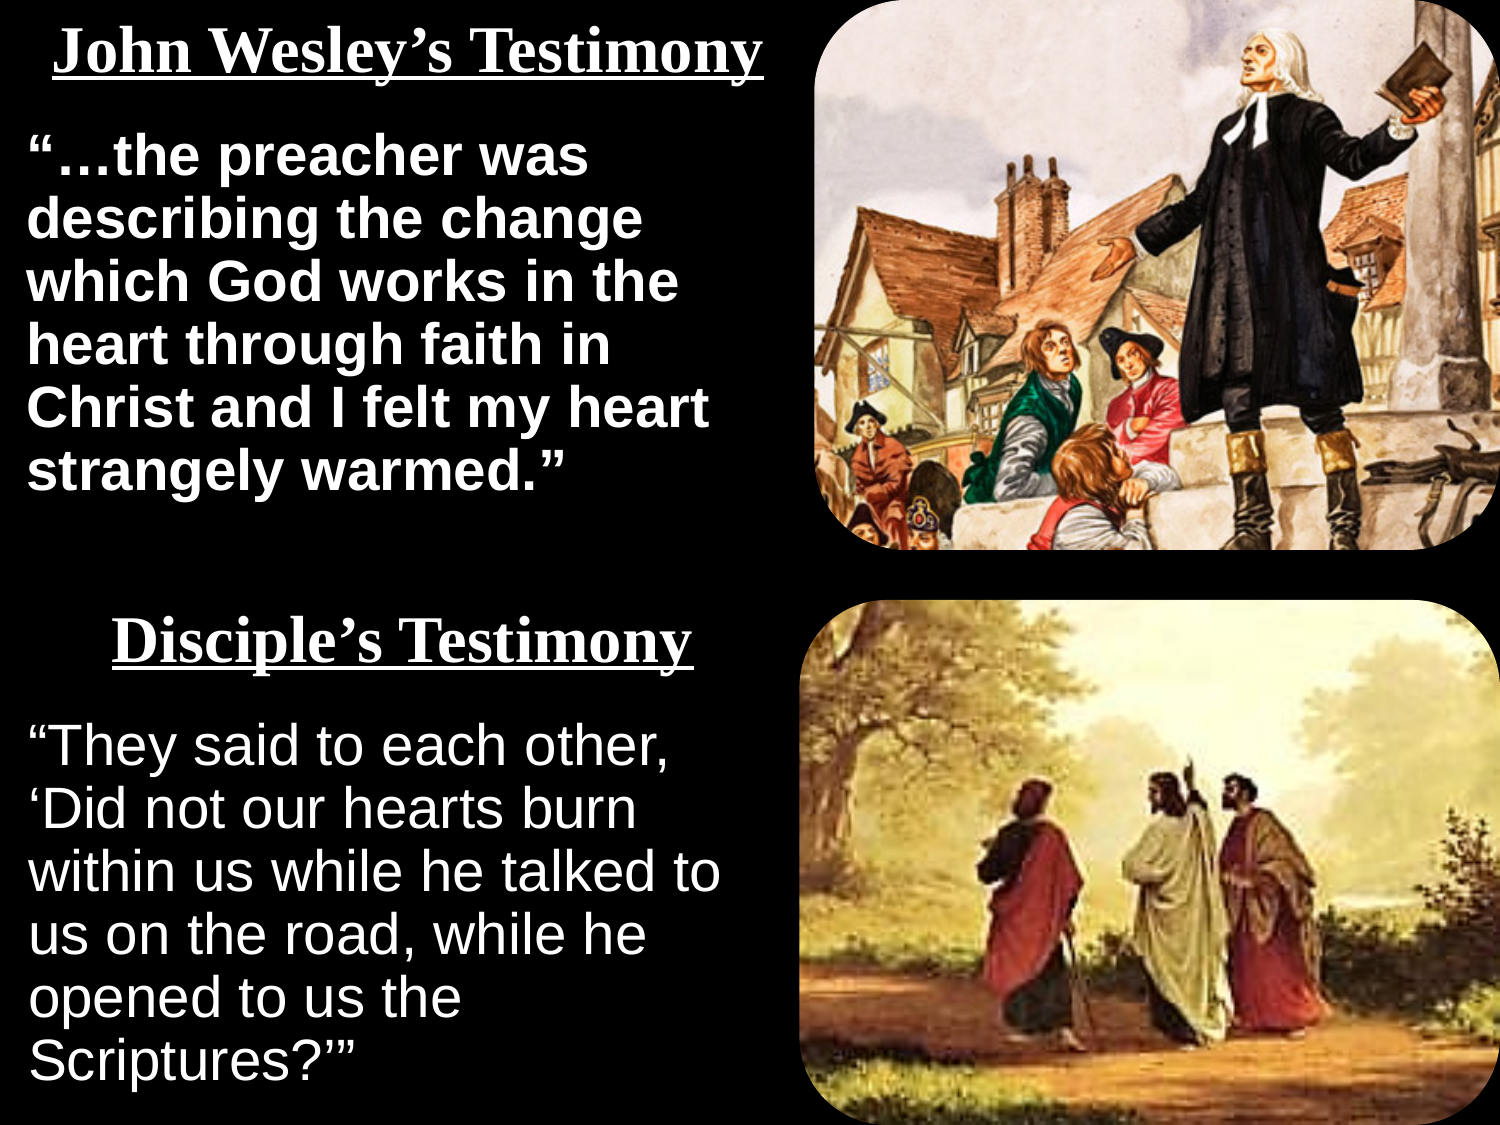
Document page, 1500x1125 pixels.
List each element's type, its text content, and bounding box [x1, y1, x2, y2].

list John Wesley’s Testimony “…the preacher was describing the change which God works in the heart through faith in Christ and I felt my heart strangely warmed.” [0, 0, 811, 538]
picture [799, 599, 1500, 1125]
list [814, 0, 1500, 551]
text_box Disciple’s Testimony “They said to each other, ‘Did not our hearts burn within us while he talked to us on the road, while he opened to us the Scriptures?’” [0, 574, 800, 1113]
